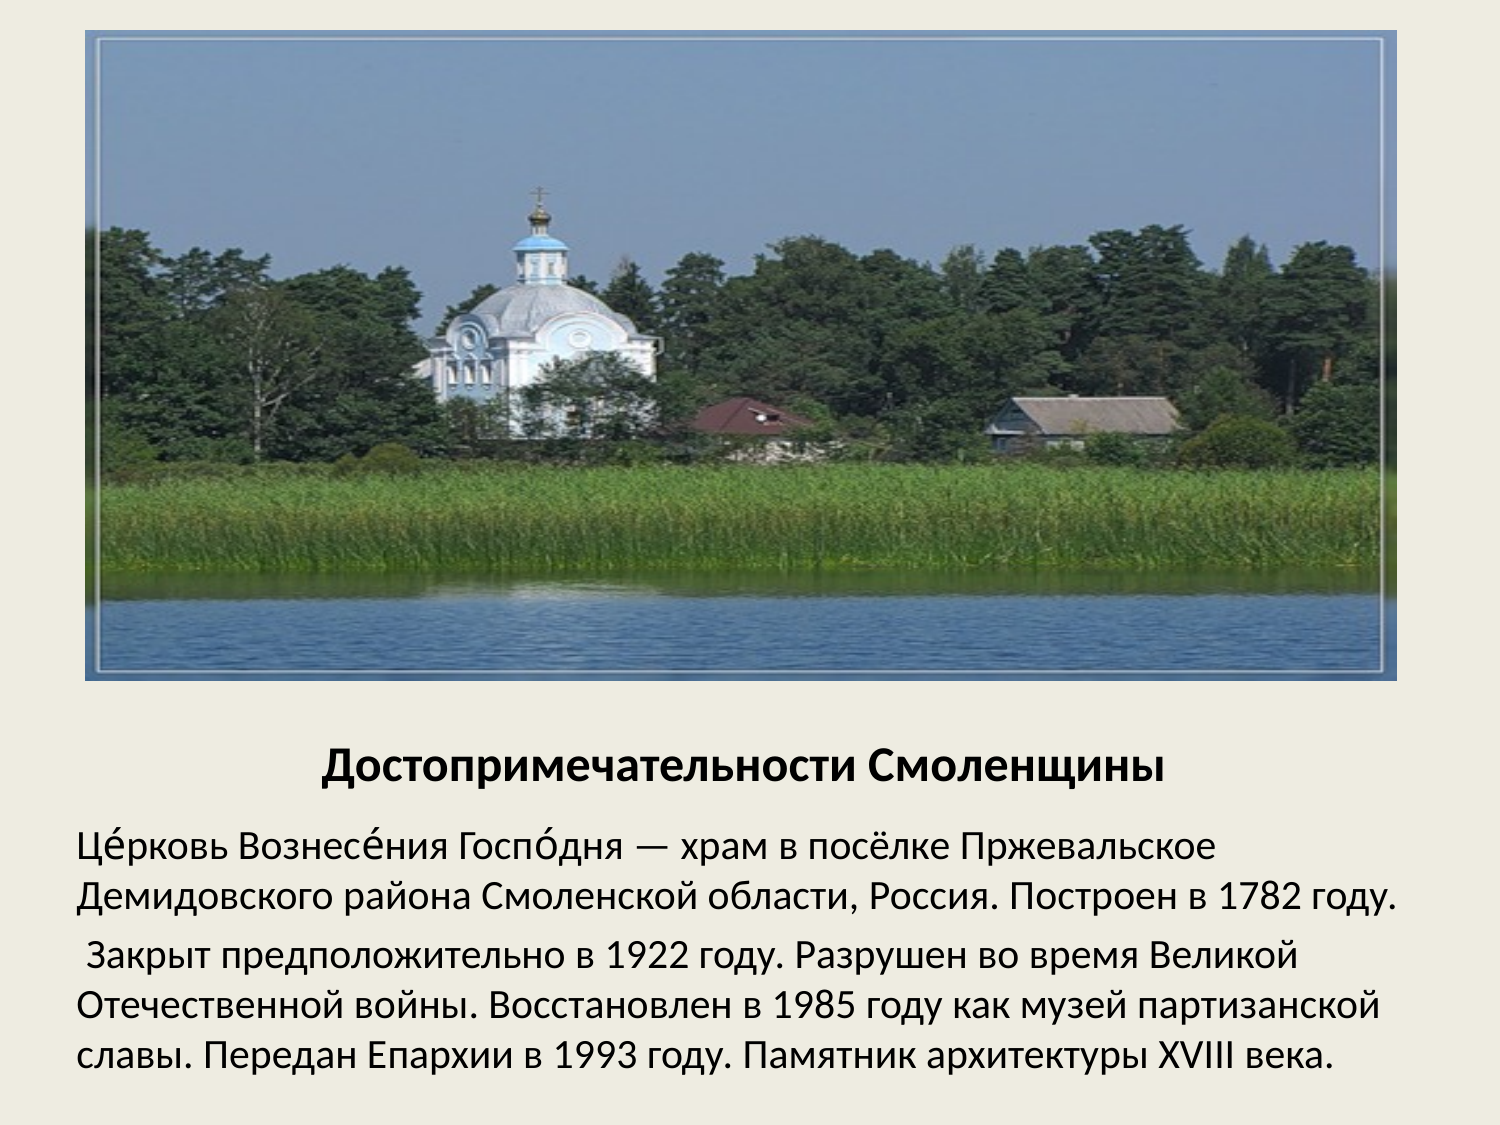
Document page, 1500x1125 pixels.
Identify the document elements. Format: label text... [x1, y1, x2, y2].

picture [84, 30, 1397, 681]
list Це́рковь Вознесе́ния Госпо́дня — храм в посёлке Пржевальское Демидовского района Смоленской области, Россия. Построен в 1782 году. Закрыт предположительно в 1922 году. Разрушен во время Великой Отечественной войны. Восстановлен в 1985 году как музей партизанской славы. Передан Епархии в 1993 году. Памятник архитектуры XVIII века. [61, 810, 1420, 1094]
title Достопримечательности Смоленщины [294, 704, 1194, 799]
